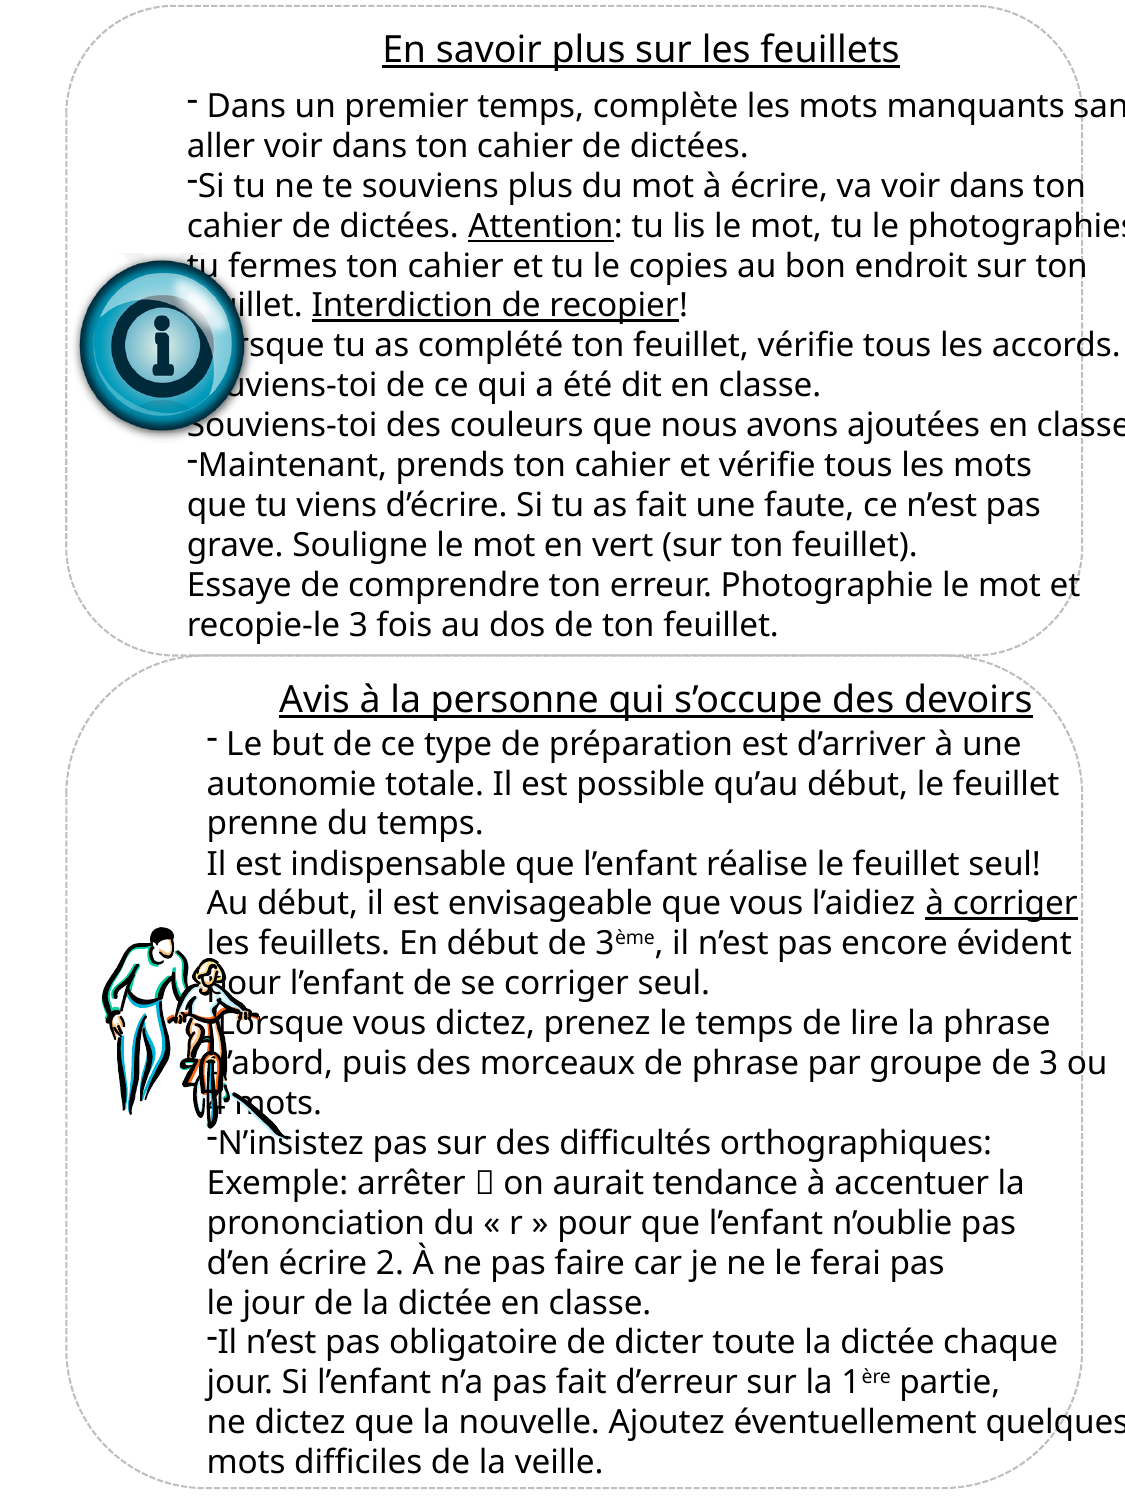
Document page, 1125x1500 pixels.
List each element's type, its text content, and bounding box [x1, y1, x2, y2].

text_box En savoir plus sur les feuillets [367, 17, 915, 76]
text_box [1049, 701, 1057, 714]
text_box [64, 653, 1004, 1490]
picture [66, 253, 257, 444]
text_box Dans un premier temps, complète les mots manquants sans aller voir dans ton cahier de dictées. Si tu ne te souviens plus du mot à écrire, va voir dans ton cahier de dictées. Attention: tu lis le mot, tu le photographies, tu fermes ton cahier et tu le copies au bon endroit sur ton feuillet. Interdiction de recopier! Lorsque tu as complété ton feuillet, vérifie tous les accords. Souviens-toi de ce qui a été dit en classe. Souviens-toi des couleurs que nous avons ajoutées en classe. Maintenant, prends ton cahier et vérifie tous les mots que tu viens d’écrire. Si tu as fait une faute, ce n’est pas grave. Souligne le mot en vert (sur ton feuillet). Essaye de comprendre ton erreur. Photographie le mot et recopie-le 3 fois au dos de ton feuillet. [172, 76, 1125, 691]
picture [101, 926, 289, 1140]
text_box [64, 3, 1078, 253]
text_box [64, 450, 172, 658]
text_box Le but de ce type de préparation est d’arriver à une autonomie totale. Il est possible qu’au début, le feuillet prenne du temps. Il est indispensable que l’enfant réalise le feuillet seul! Au début, il est envisageable que vous l’aidiez à corriger les feuillets. En début de 3ème, il n’est pas encore évident pour l’enfant de se corriger seul. Lorsque vous dictez, prenez le temps de lire la phrase d’abord, puis des morceaux de phrase par groupe de 3 ou 4 mots. N’insistez pas sur des difficultés orthographiques: Exemple: arrêter  on aurait tendance à accentuer la prononciation du « r » pour que l’enfant n’oublie pas d’en écrire 2. À ne pas faire car je ne le ferai pas le jour de la dictée en classe. Il n’est pas obligatoire de dicter toute la dictée chaque jour. Si l’enfant n’a pas fait d’erreur sur la 1ère partie, ne dictez que la nouvelle. Ajoutez éventuellement quelques mots difficiles de la veille. [191, 714, 1125, 1500]
text_box Avis à la personne qui s’occupe des devoirs [264, 667, 1049, 714]
